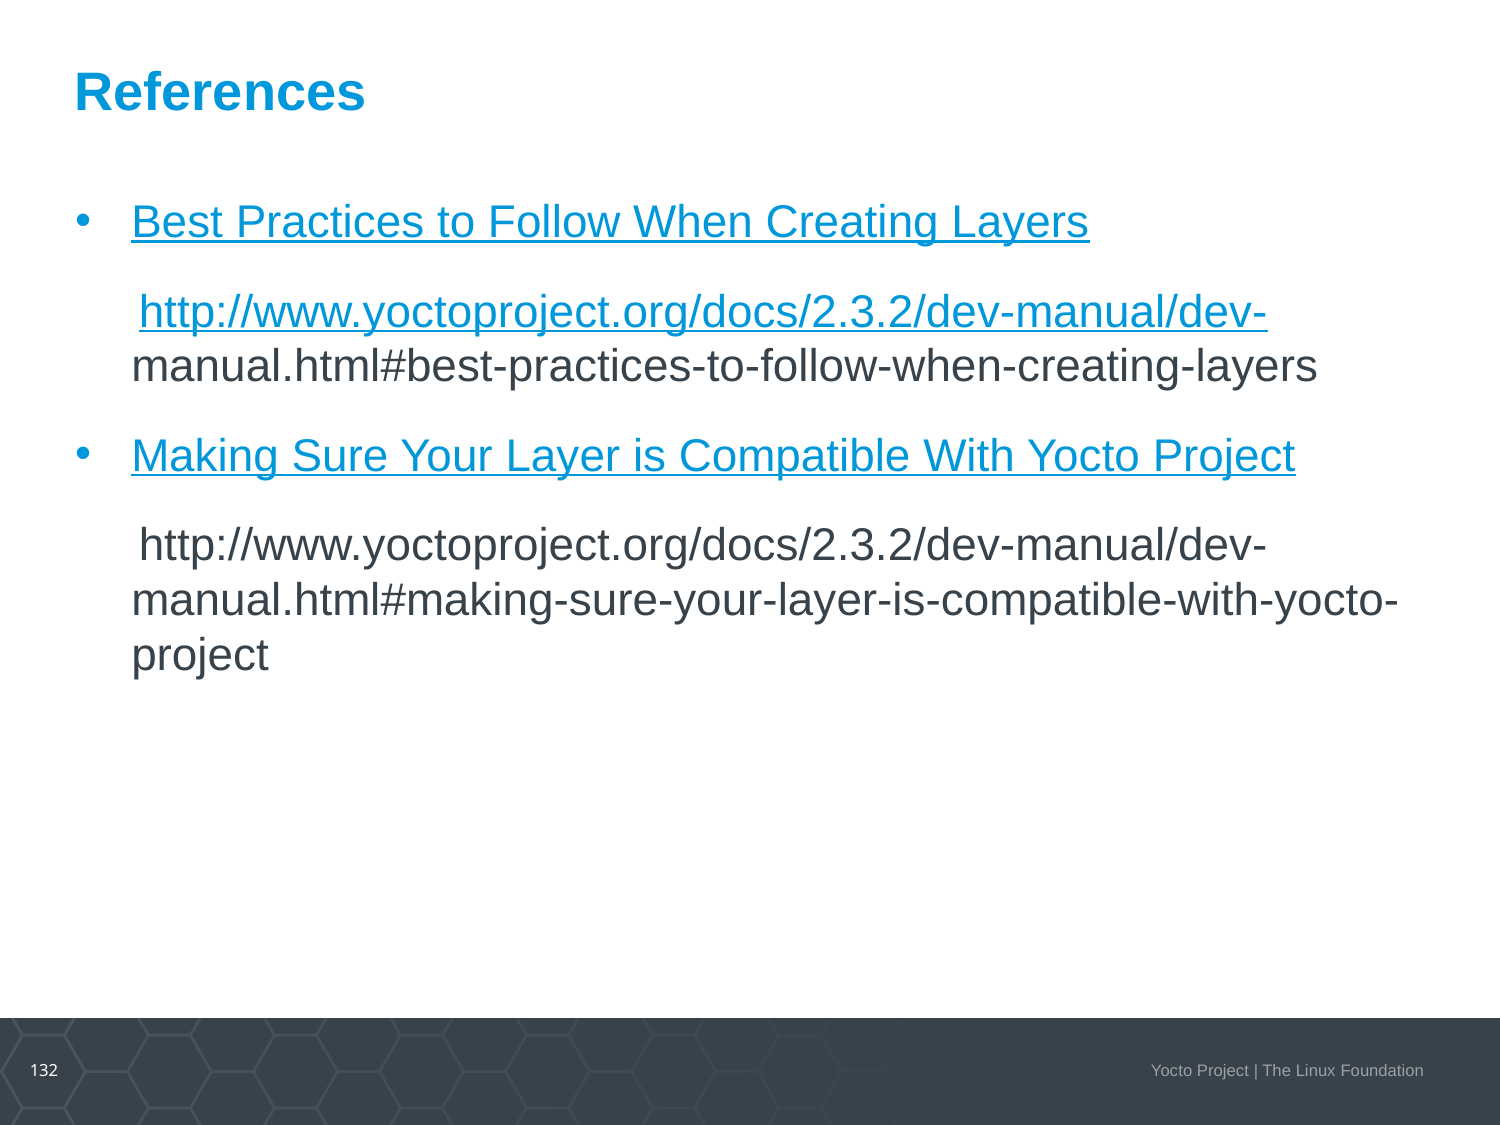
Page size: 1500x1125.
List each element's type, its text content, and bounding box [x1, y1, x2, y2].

title References [74, 67, 1425, 213]
picture [0, 0, 1500, 1125]
list Best Practices to Follow When Creating Layers​ http://www.yoctoproject.org/docs/2.3.2/dev-manual/dev- manual.html#best-practices-to-follow-when-creating-layers Making Sure Your Layer is Compatible With Yocto Project http://www.yoctoproject.org/docs/2.3.2/dev-manual/dev-manual.html#making-sure-your-layer-is-compatible-with-yocto-project [75, 191, 1425, 935]
